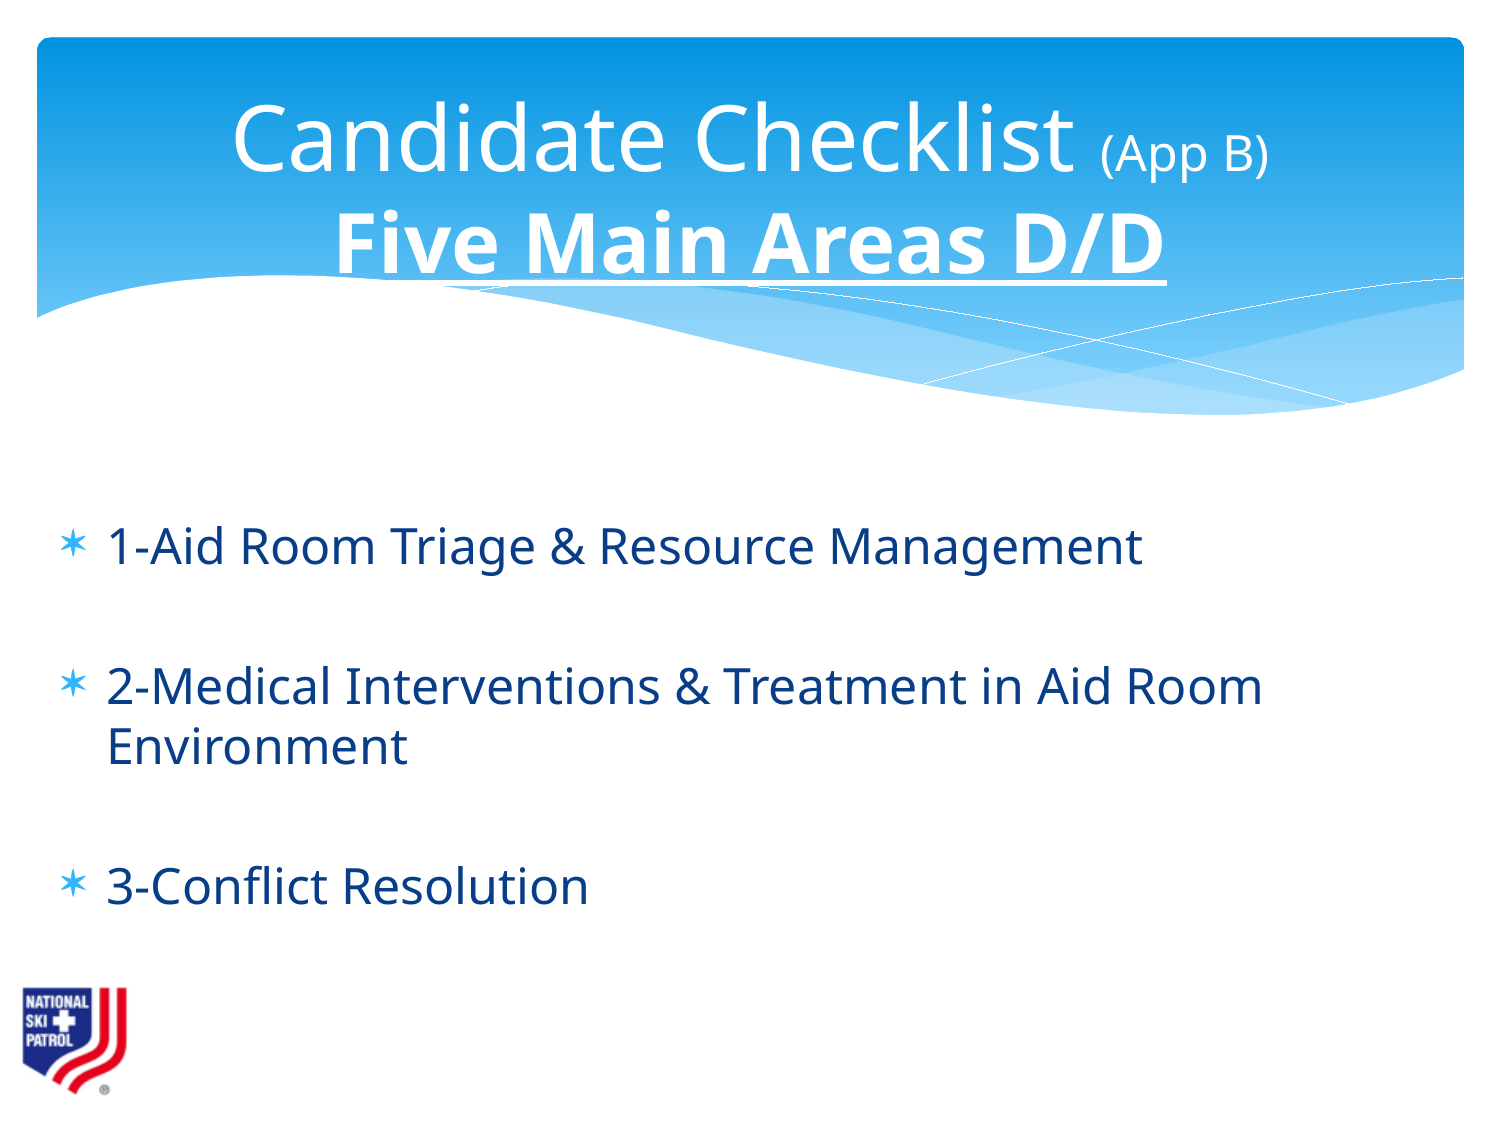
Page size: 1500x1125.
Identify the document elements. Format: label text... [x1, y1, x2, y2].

picture [20, 985, 130, 1099]
list 1-Aid Room Triage & Resource Management 2-Medical Interventions & Treatment in Aid Room Environment 3-Conflict Resolution [46, 436, 1472, 971]
title Candidate Checklist (App B) Five Main Areas D/D [75, 55, 1425, 314]
